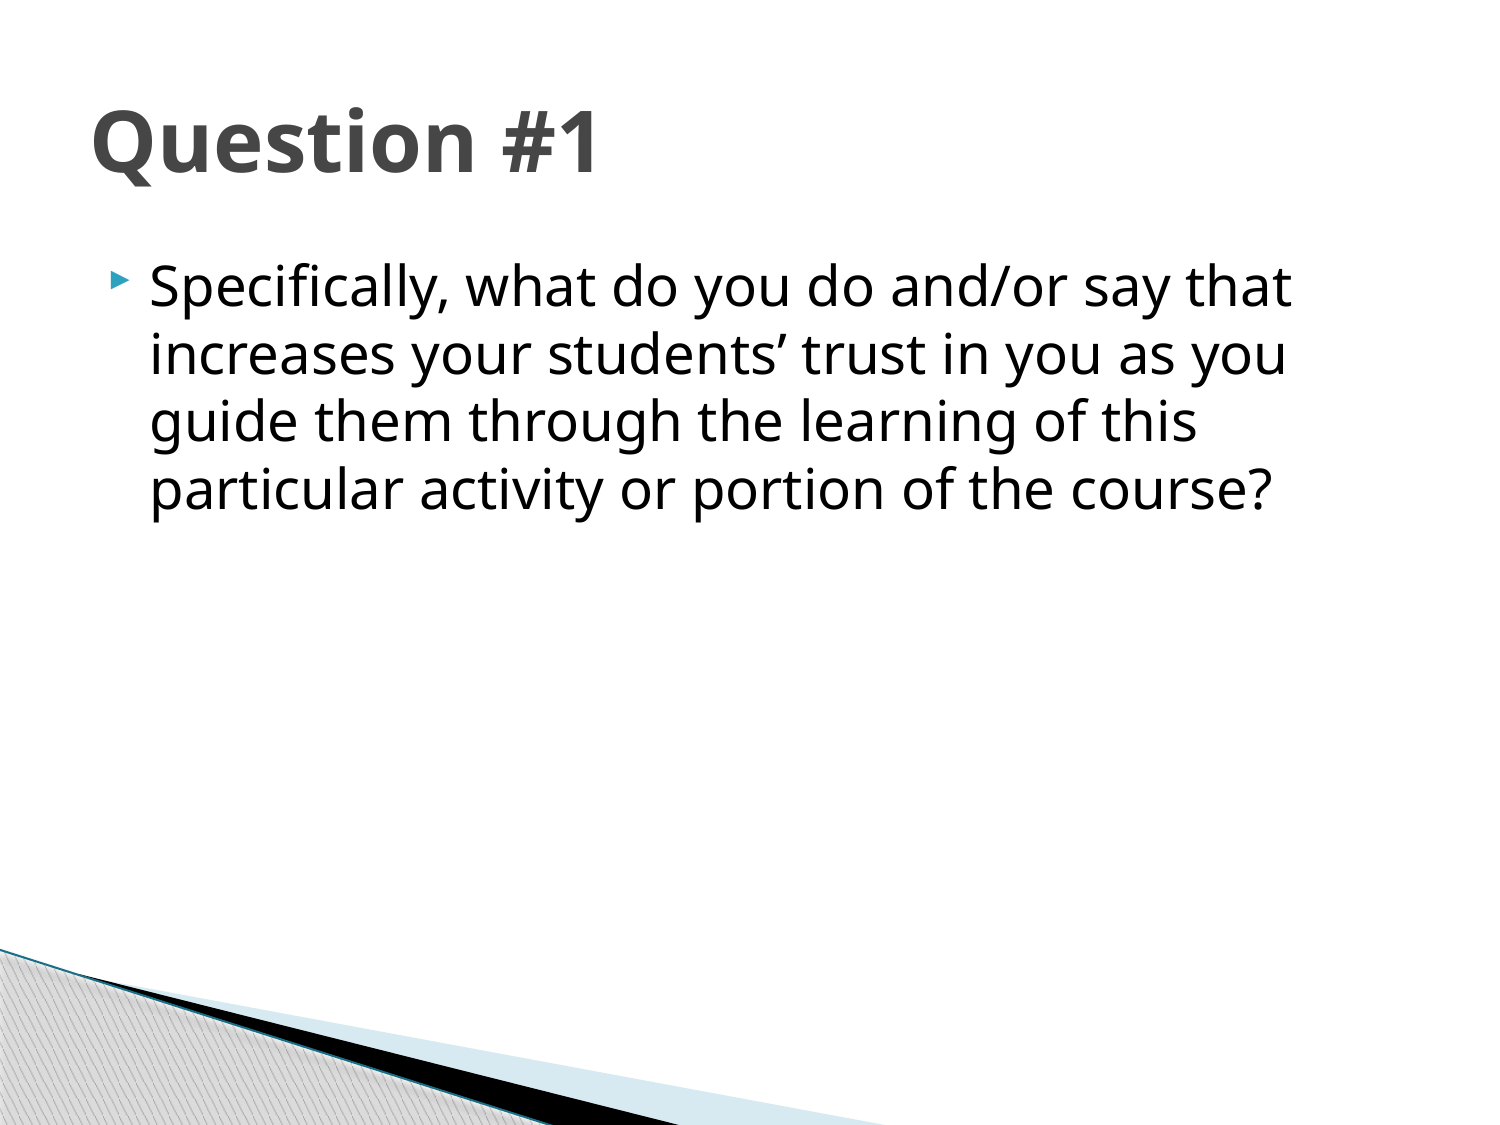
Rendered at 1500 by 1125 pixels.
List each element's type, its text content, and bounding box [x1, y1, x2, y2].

list Specifically, what do you do and/or say that increases your students’ trust in you as you guide them through the learning of this particular activity or portion of the course? [75, 243, 1425, 986]
title Question #1 [75, 45, 1425, 233]
